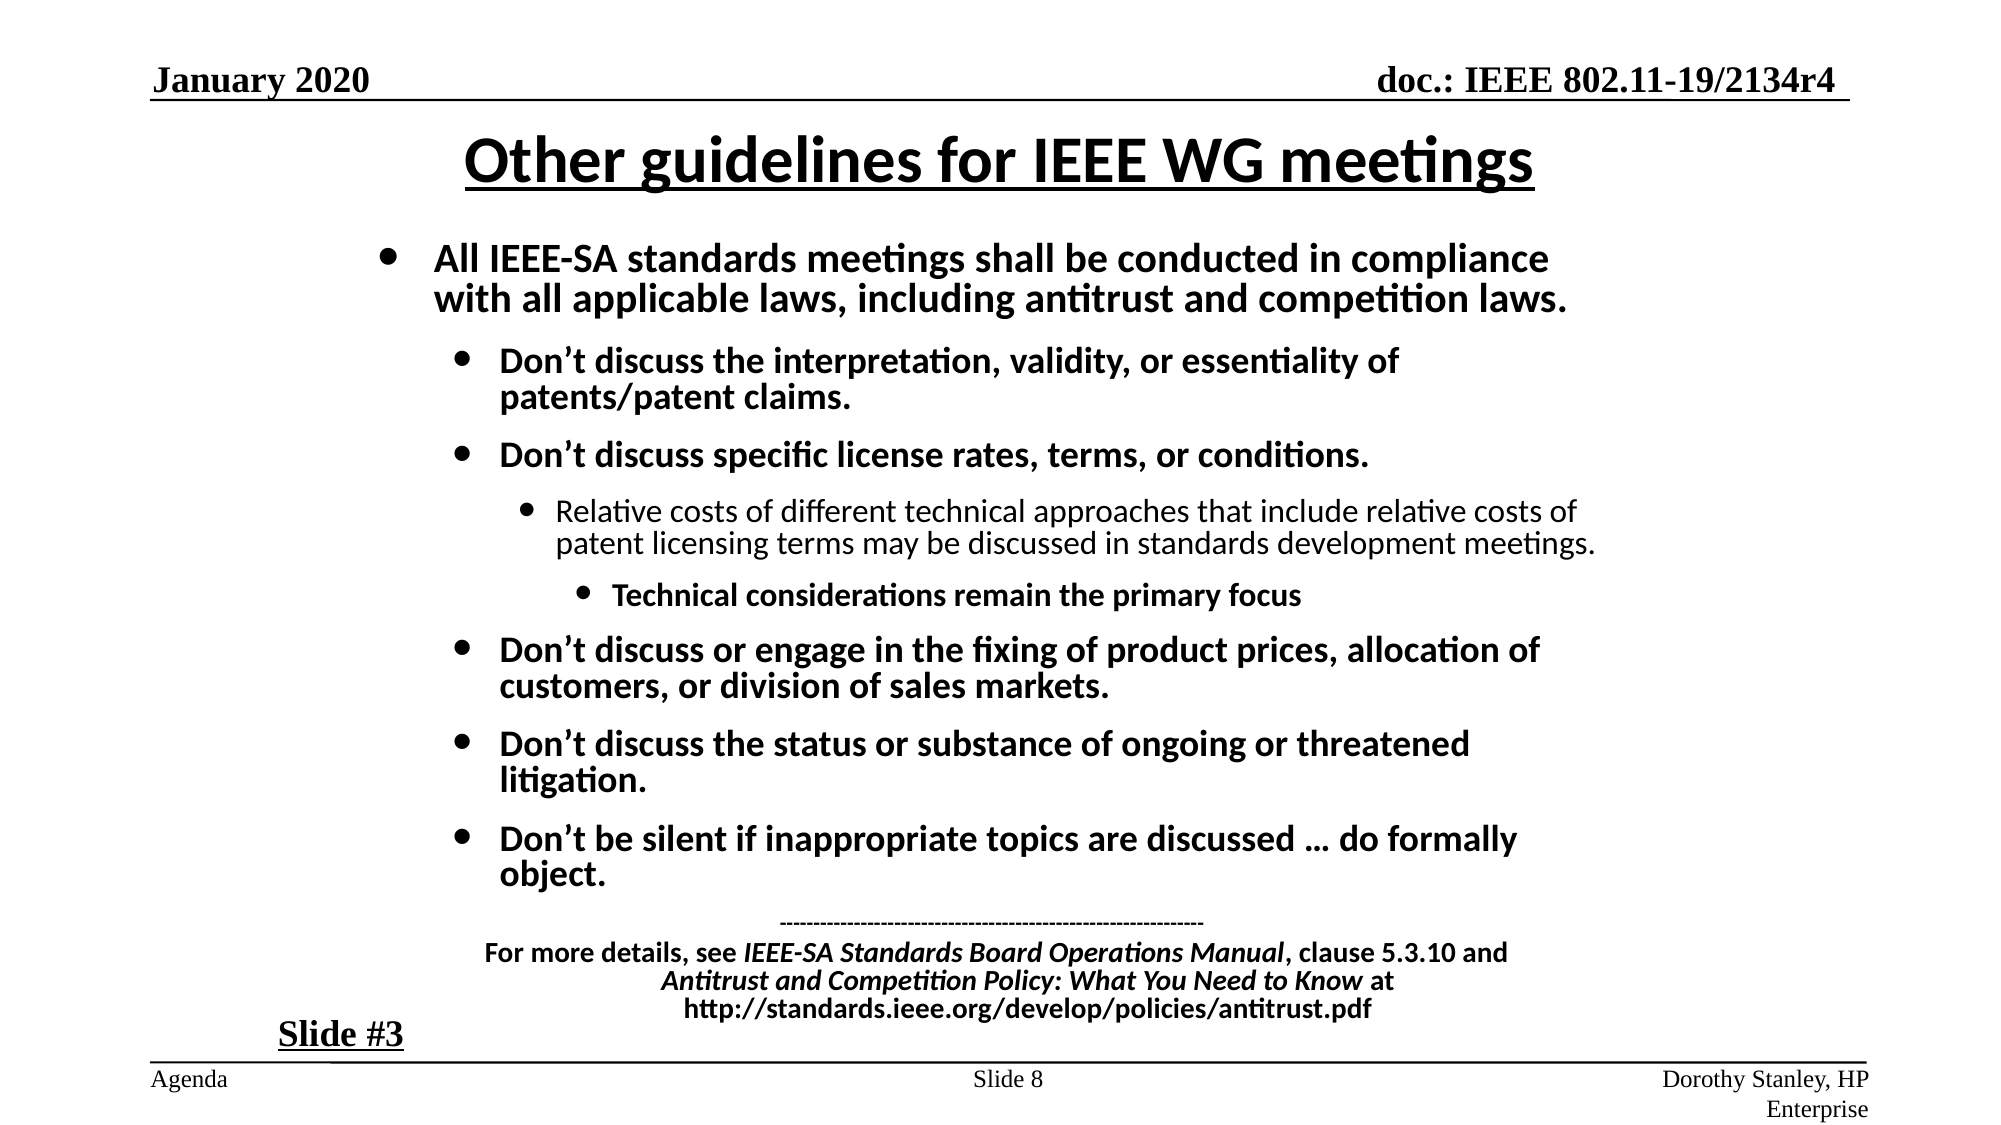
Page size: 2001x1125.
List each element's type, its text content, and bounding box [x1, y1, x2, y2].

list All IEEE-SA standards meetings shall be conducted in compliance with all applicable laws, including antitrust and competition laws. Don’t discuss the interpretation, validity, or essentiality of patents/patent claims. Don’t discuss specific license rates, terms, or conditions. Relative costs of different technical approaches that include relative costs of patent licensing terms may be discussed in standards development meetings. Technical considerations remain the primary focus Don’t discuss or engage in the fixing of product prices, allocation of customers, or division of sales markets. Don’t discuss the status or substance of ongoing or threatened litigation. Don’t be silent if inappropriate topics are discussed … do formally object. --------------------------------------------------------------- For more details, see IEEE-SA Standards Board Operations Manual, clause 5.3.10 and Antitrust and Competition Policy: What You Need to Know at http://standards.ieee.org/develop/policies/antitrust.pdf [362, 233, 1638, 909]
text_box Slide #3 [263, 1001, 420, 1062]
footer Dorothy Stanley, HP Enterprise [1609, 1062, 1869, 1093]
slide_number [152, 54, 567, 100]
slide_number Slide 8 [964, 1062, 1053, 1093]
title Other guidelines for IEEE WG meetings [287, 62, 1713, 250]
